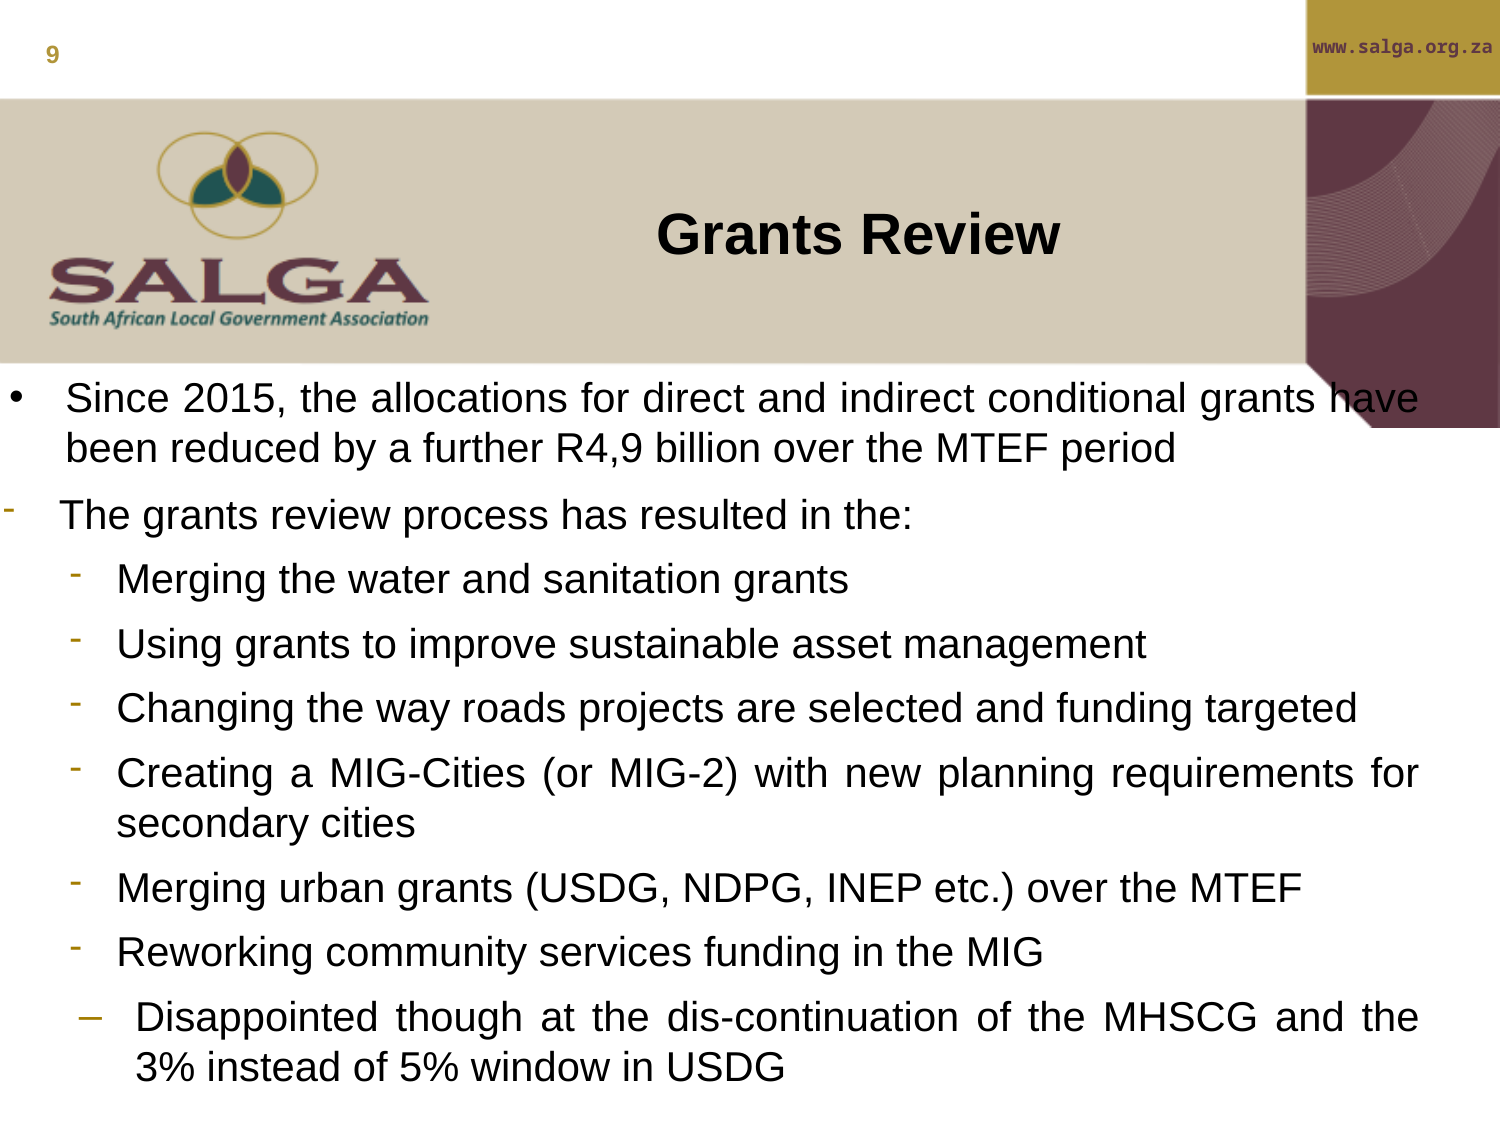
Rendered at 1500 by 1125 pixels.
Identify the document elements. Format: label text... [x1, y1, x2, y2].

list Since 2015, the allocations for direct and indirect conditional grants have been reduced by a further R4,9 billion over the MTEF period The grants review process has resulted in the: Merging the water and sanitation grants Using grants to improve sustainable asset management Changing the way roads projects are selected and funding targeted Creating a MIG-Cities (or MIG-2) with new planning requirements for secondary cities Merging urban grants (USDG, NDPG, INEP etc.) over the MTEF Reworking community services funding in the MIG Disappointed though at the dis-continuation of the MHSCG and the 3% instead of 5% window in USDG [0, 361, 1436, 1125]
text_box Grants Review [419, 137, 1306, 325]
picture [0, 0, 1500, 428]
slide_number 9 [28, 30, 77, 78]
